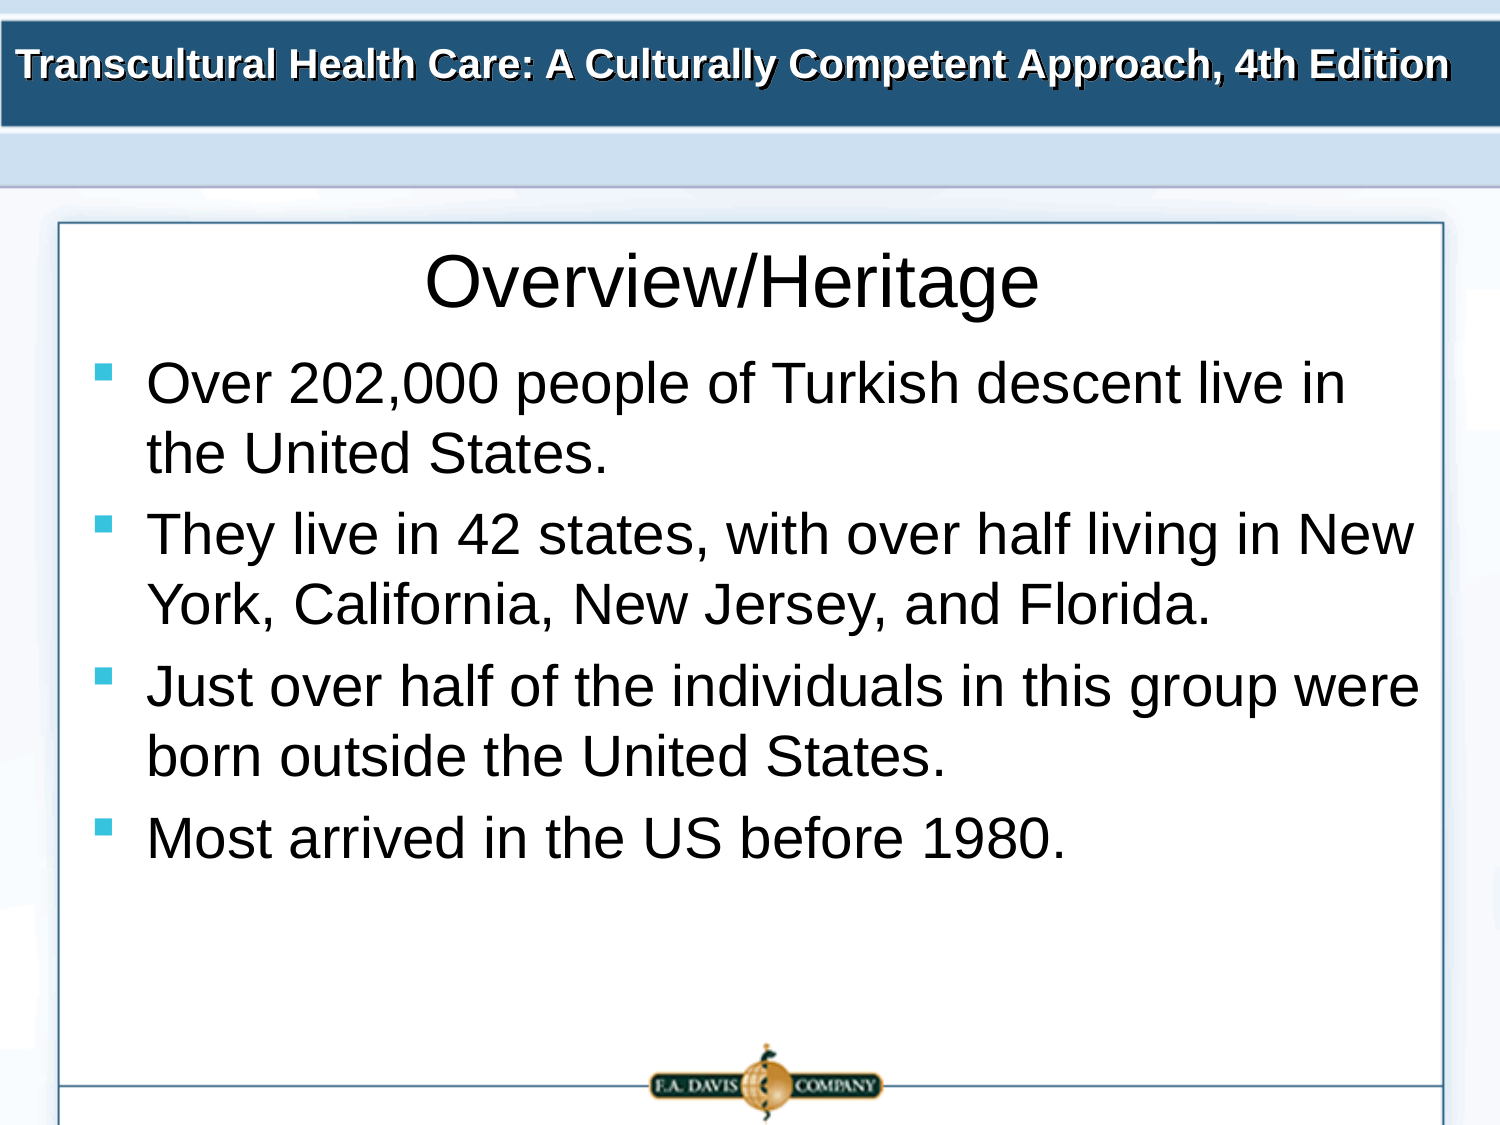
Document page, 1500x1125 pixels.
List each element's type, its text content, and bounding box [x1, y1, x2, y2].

title Overview/Heritage [74, 224, 1413, 337]
picture [0, 0, 1500, 1125]
list Over 202,000 people of Turkish descent live in the United States. They live in 42 states, with over half living in New York, California, New Jersey, and Florida. Just over half of the individuals in this group were born outside the United States. Most arrived in the US before 1980. [74, 337, 1442, 1010]
